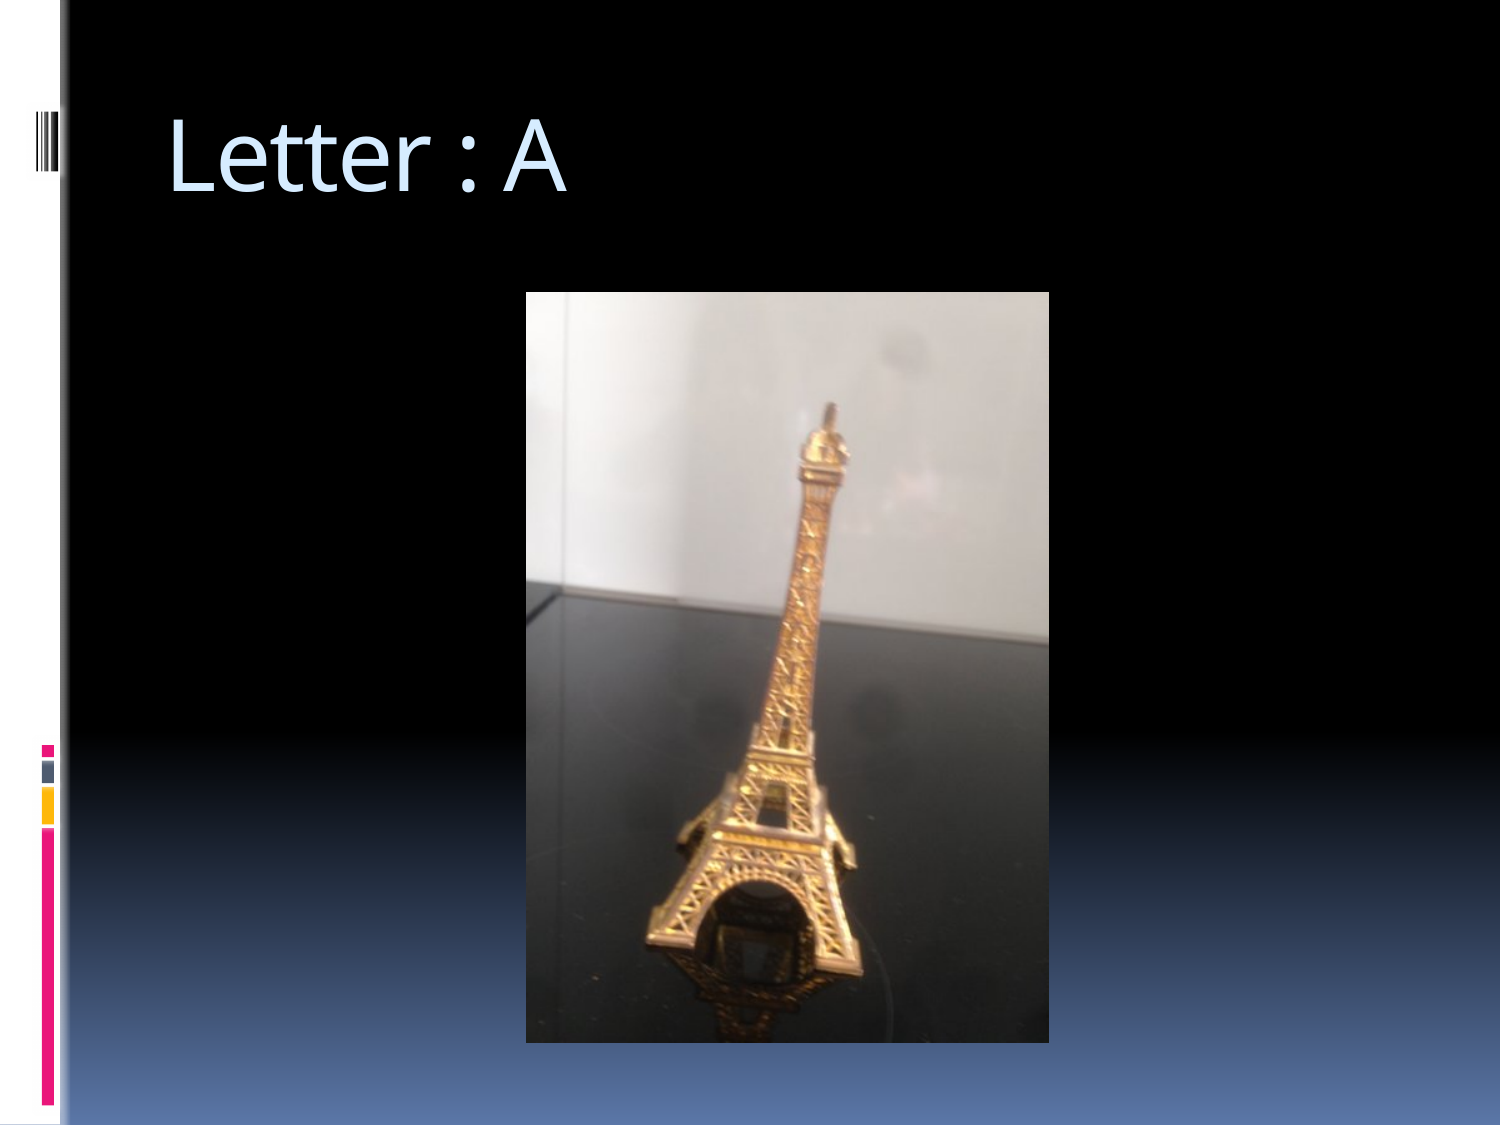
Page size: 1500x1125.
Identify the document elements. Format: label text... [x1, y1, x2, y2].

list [525, 292, 1050, 1044]
title Letter : A [150, 83, 1425, 234]
